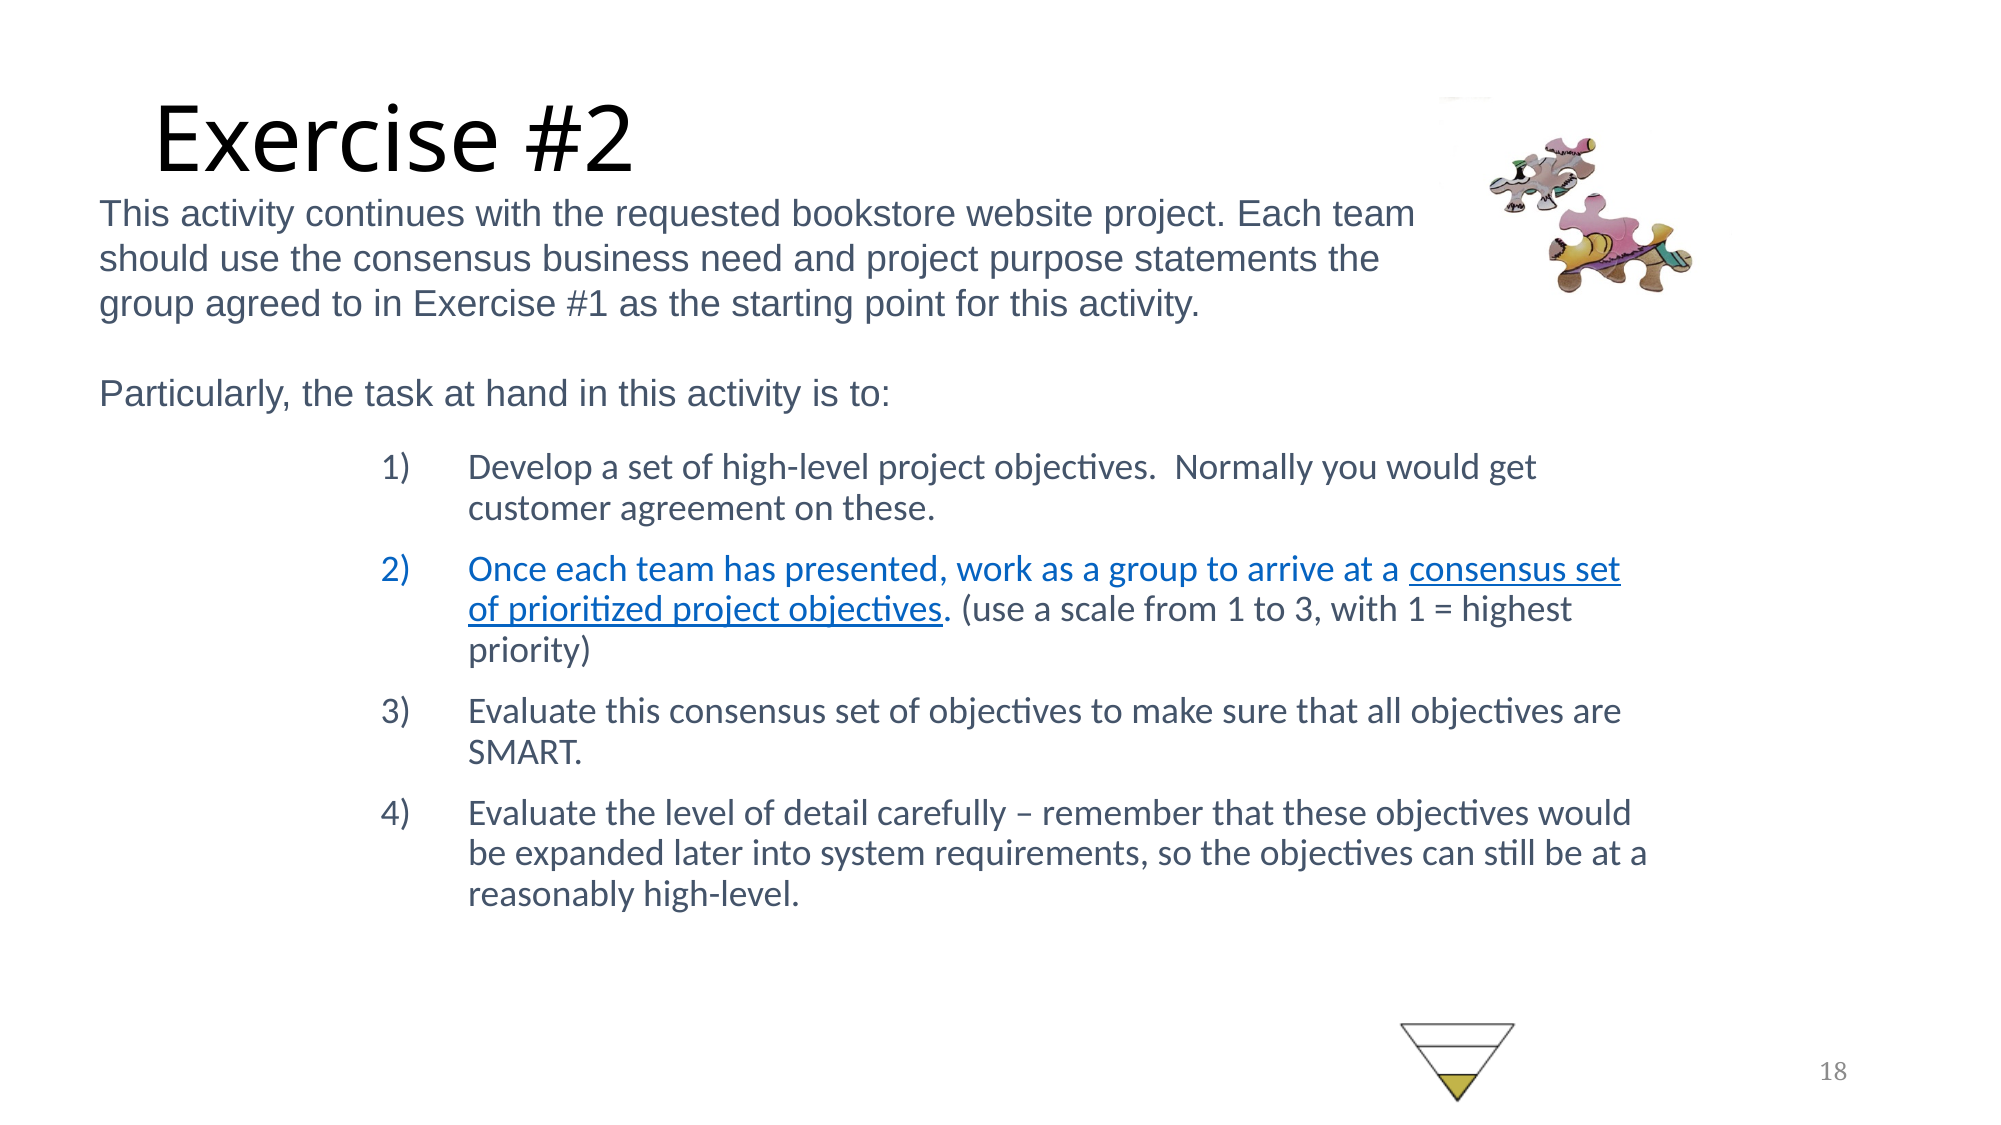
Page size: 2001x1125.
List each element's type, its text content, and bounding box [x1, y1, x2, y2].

slide_number 18 [1519, 1042, 1863, 1103]
picture [1398, 1022, 1519, 1105]
picture [1438, 97, 1732, 317]
title Exercise #2 [137, 32, 1863, 251]
list Develop a set of high-level project objectives. Normally you would get customer agreement on these. Once each team has presented, work as a group to arrive at a consensus set of prioritized project objectives. (use a scale from 1 to 3, with 1 = highest priority) Evaluate this consensus set of objectives to make sure that all objectives are SMART. Evaluate the level of detail carefully – remember that these objectives would be expanded later into system requirements, so the objectives can still be at a reasonably high-level. [365, 439, 1675, 991]
text_box This activity continues with the requested bookstore website project. Each team should use the consensus business need and project purpose statements the group agreed to in Exercise #1 as the starting point for this activity. Particularly, the task at hand in this activity is to: [84, 181, 1439, 421]
